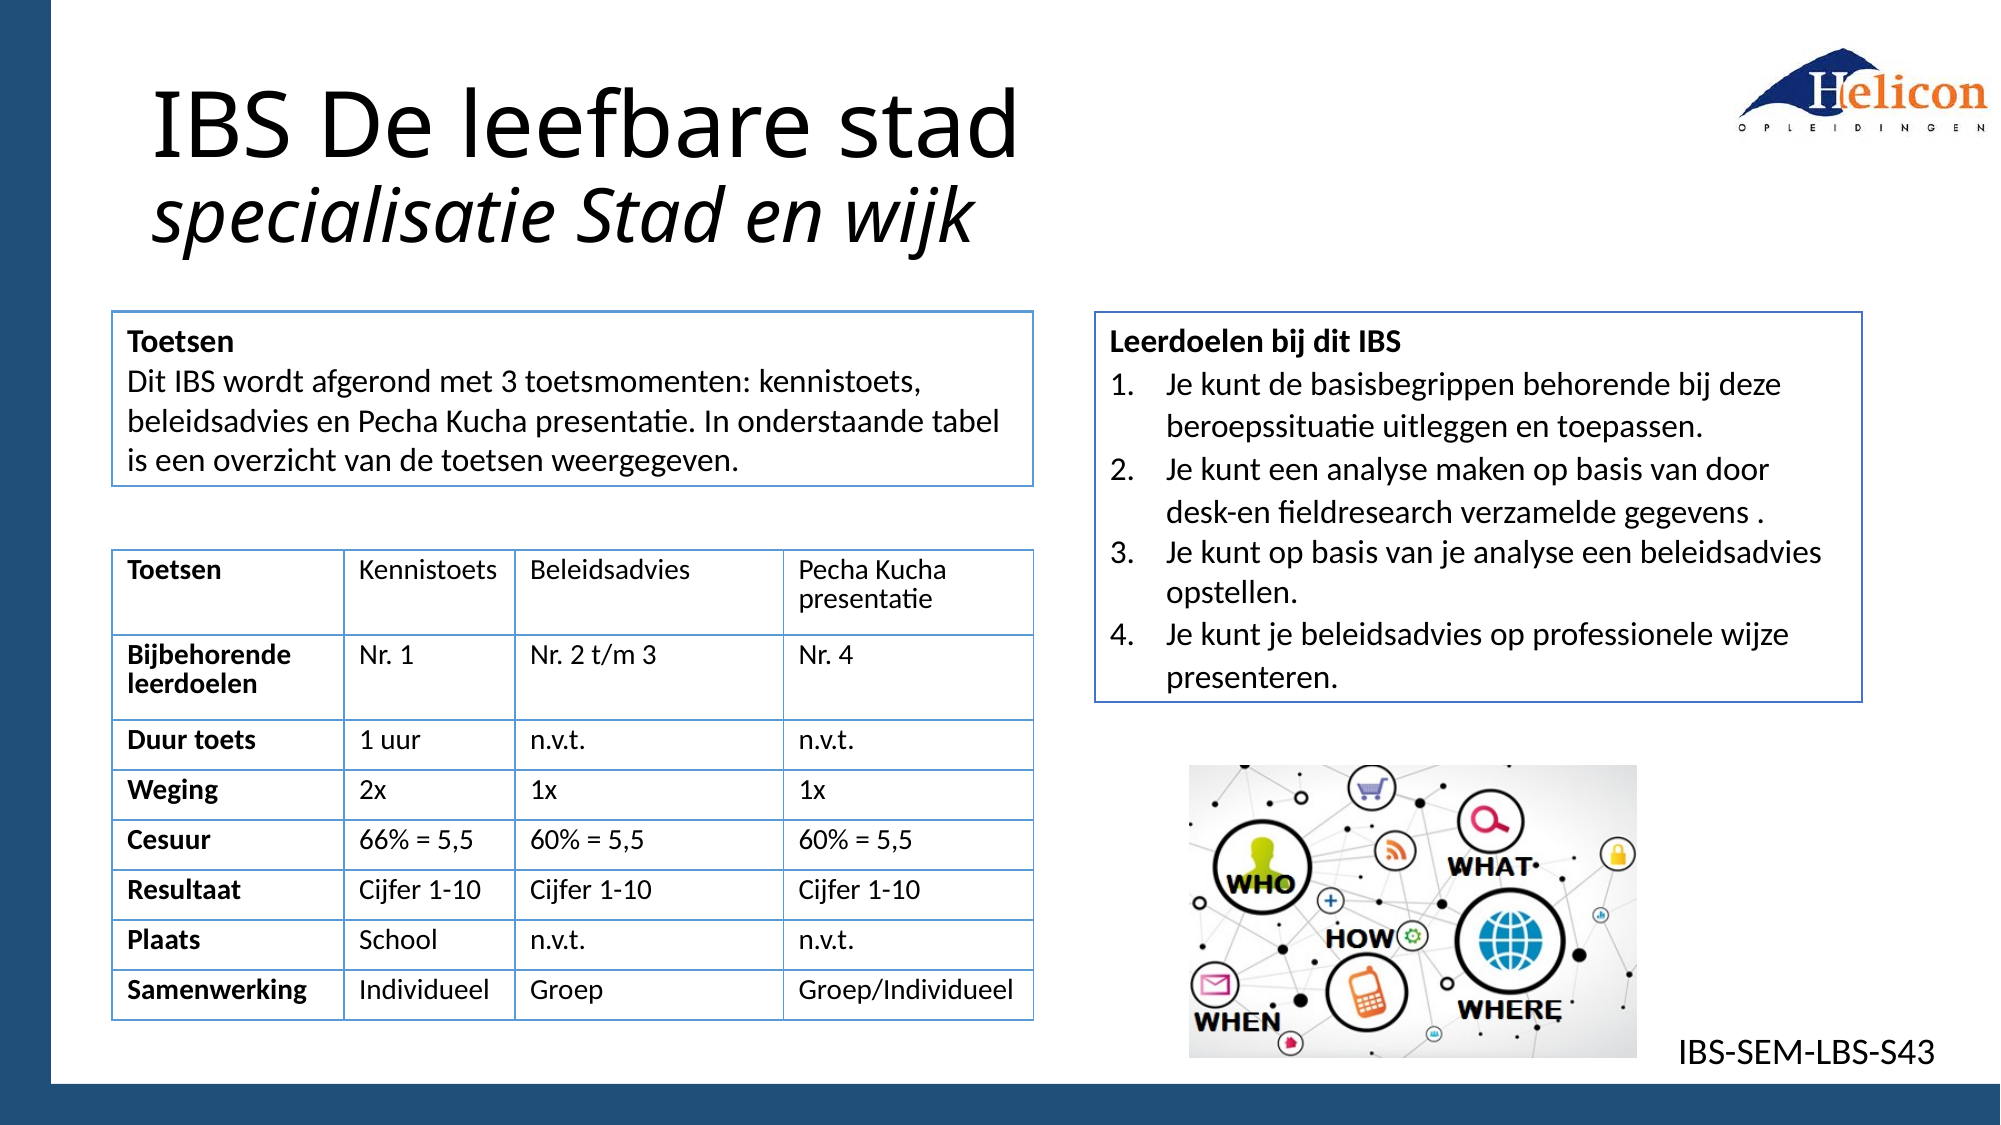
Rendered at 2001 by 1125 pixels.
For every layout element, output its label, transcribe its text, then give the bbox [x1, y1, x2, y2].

text_box Toetsen Dit IBS wordt afgerond met 3 toetsmomenten: kennistoets, beleidsadvies en Pecha Kucha presentatie. In onderstaande tabel is een overzicht van de toetsen weergegeven. [111, 310, 1034, 487]
table_cell 2x [345, 771, 514, 819]
table_header Kennistoets [345, 551, 514, 634]
table_cell n.v.t. [516, 921, 783, 969]
text_box [50, 1083, 2000, 1125]
table_header Toetsen [113, 551, 343, 634]
table_cell Duur toets [113, 721, 343, 769]
table_cell School [345, 921, 514, 969]
table_cell 1x [516, 771, 783, 819]
text_box Leerdoelen bij dit IBS Je kunt de basisbegrippen behorende bij deze beroepssituatie uitleggen en toepassen. Je kunt een analyse maken op basis van door desk-en fieldresearch verzamelde gegevens . Je kunt op basis van je analyse een beleidsadvies opstellen. Je kunt je beleidsadvies op professionele wijze presenteren. [1094, 311, 1863, 703]
table_cell Samenwerking [113, 971, 343, 1019]
table_cell Bijbehorende leerdoelen [113, 636, 343, 719]
table_cell Individueel [345, 971, 514, 1019]
table_cell Nr. 1 [345, 636, 514, 719]
table_cell Groep/Individueel [784, 971, 1033, 1019]
table_cell 60% = 5,5 [516, 821, 783, 869]
text_box [0, 0, 52, 1125]
table_cell n.v.t. [784, 921, 1033, 969]
table_cell Cijfer 1-10 [345, 871, 514, 919]
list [1733, 19, 1992, 154]
picture [1189, 765, 1637, 1058]
table_cell Groep [516, 971, 783, 1019]
table_header Beleidsadvies [516, 551, 783, 634]
title IBS De leefbare stad specialisatie Stad en wijk [137, 59, 1863, 278]
table_cell 1x [784, 771, 1033, 819]
table_cell n.v.t. [784, 721, 1033, 769]
table_cell Cijfer 1-10 [784, 871, 1033, 919]
table_cell 60% = 5,5 [784, 821, 1033, 869]
table_cell n.v.t. [516, 721, 783, 769]
text_box [350, 278, 1650, 316]
table_cell Nr. 4 [784, 636, 1033, 719]
table_cell Resultaat [113, 871, 343, 919]
table_cell Cesuur [113, 821, 343, 869]
table_cell Plaats [113, 921, 343, 969]
text_box IBS-SEM-LBS-S43 [1663, 1019, 1951, 1080]
table_header Pecha Kucha presentatie [784, 551, 1033, 634]
table_cell Weging [113, 771, 343, 819]
table_cell Nr. 2 t/m 3 [516, 636, 783, 719]
table_cell 66% = 5,5 [345, 821, 514, 869]
table_cell 1 uur [345, 721, 514, 769]
table_cell Cijfer 1-10 [516, 871, 783, 919]
